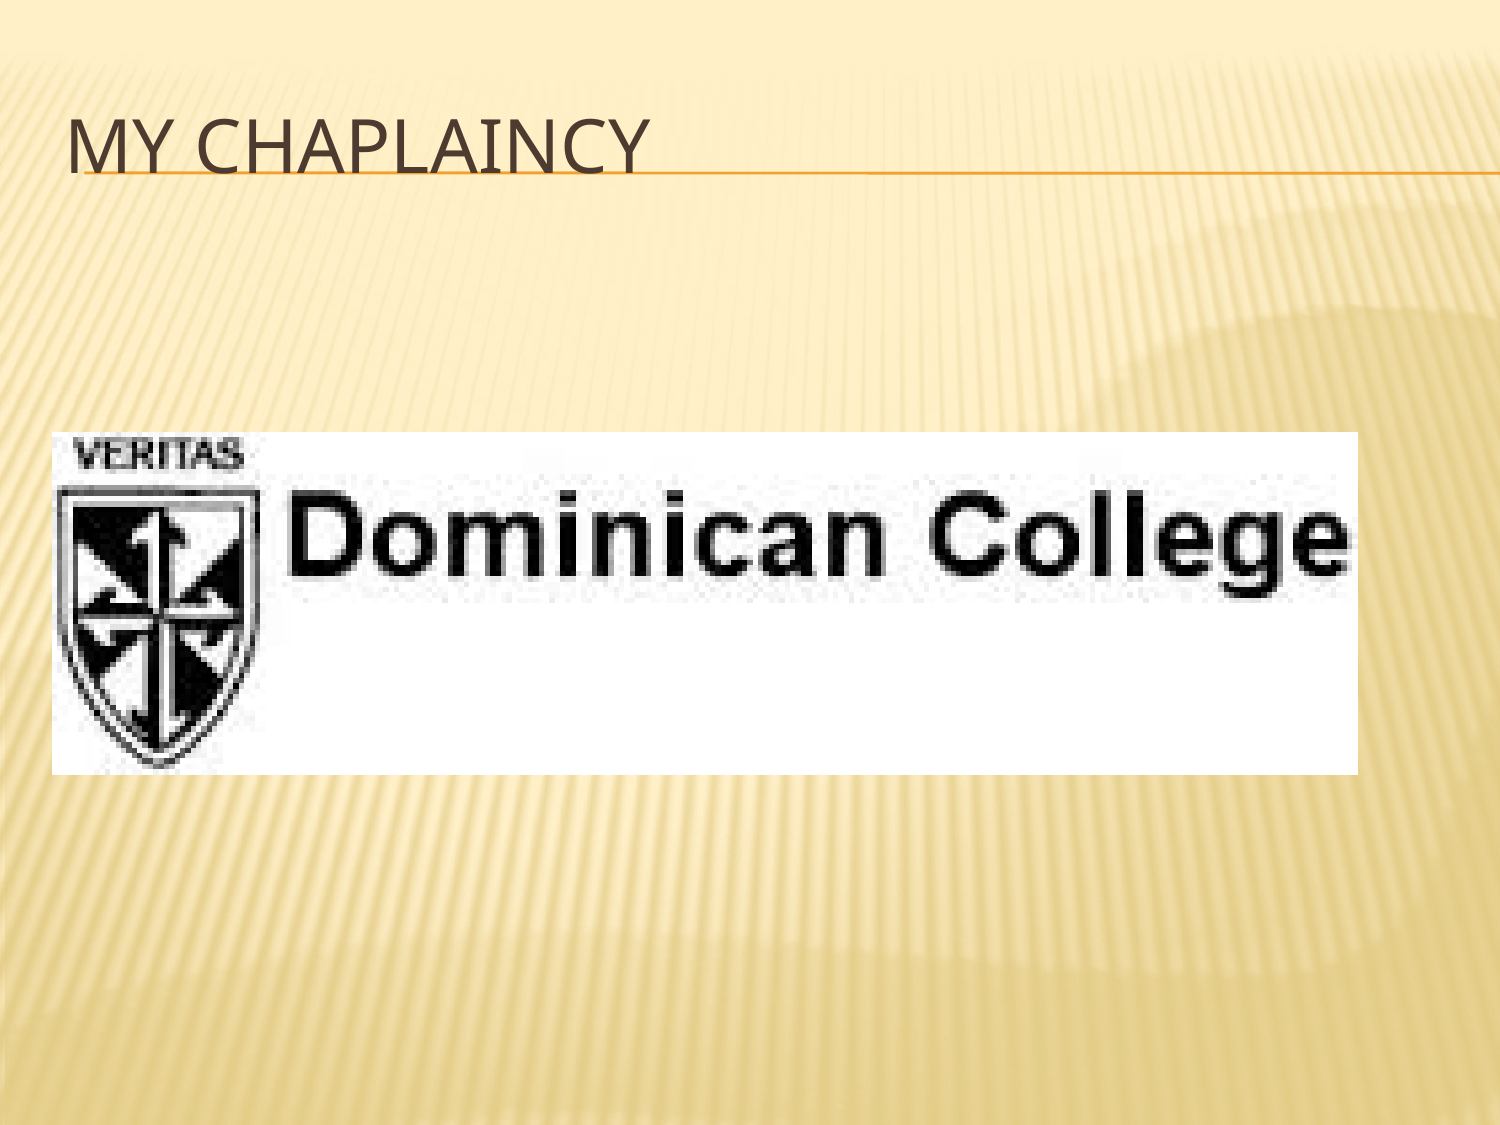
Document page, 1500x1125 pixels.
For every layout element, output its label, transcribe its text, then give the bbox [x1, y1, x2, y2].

title MY CHAPLAINCY [50, 75, 1475, 213]
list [52, 432, 1358, 776]
